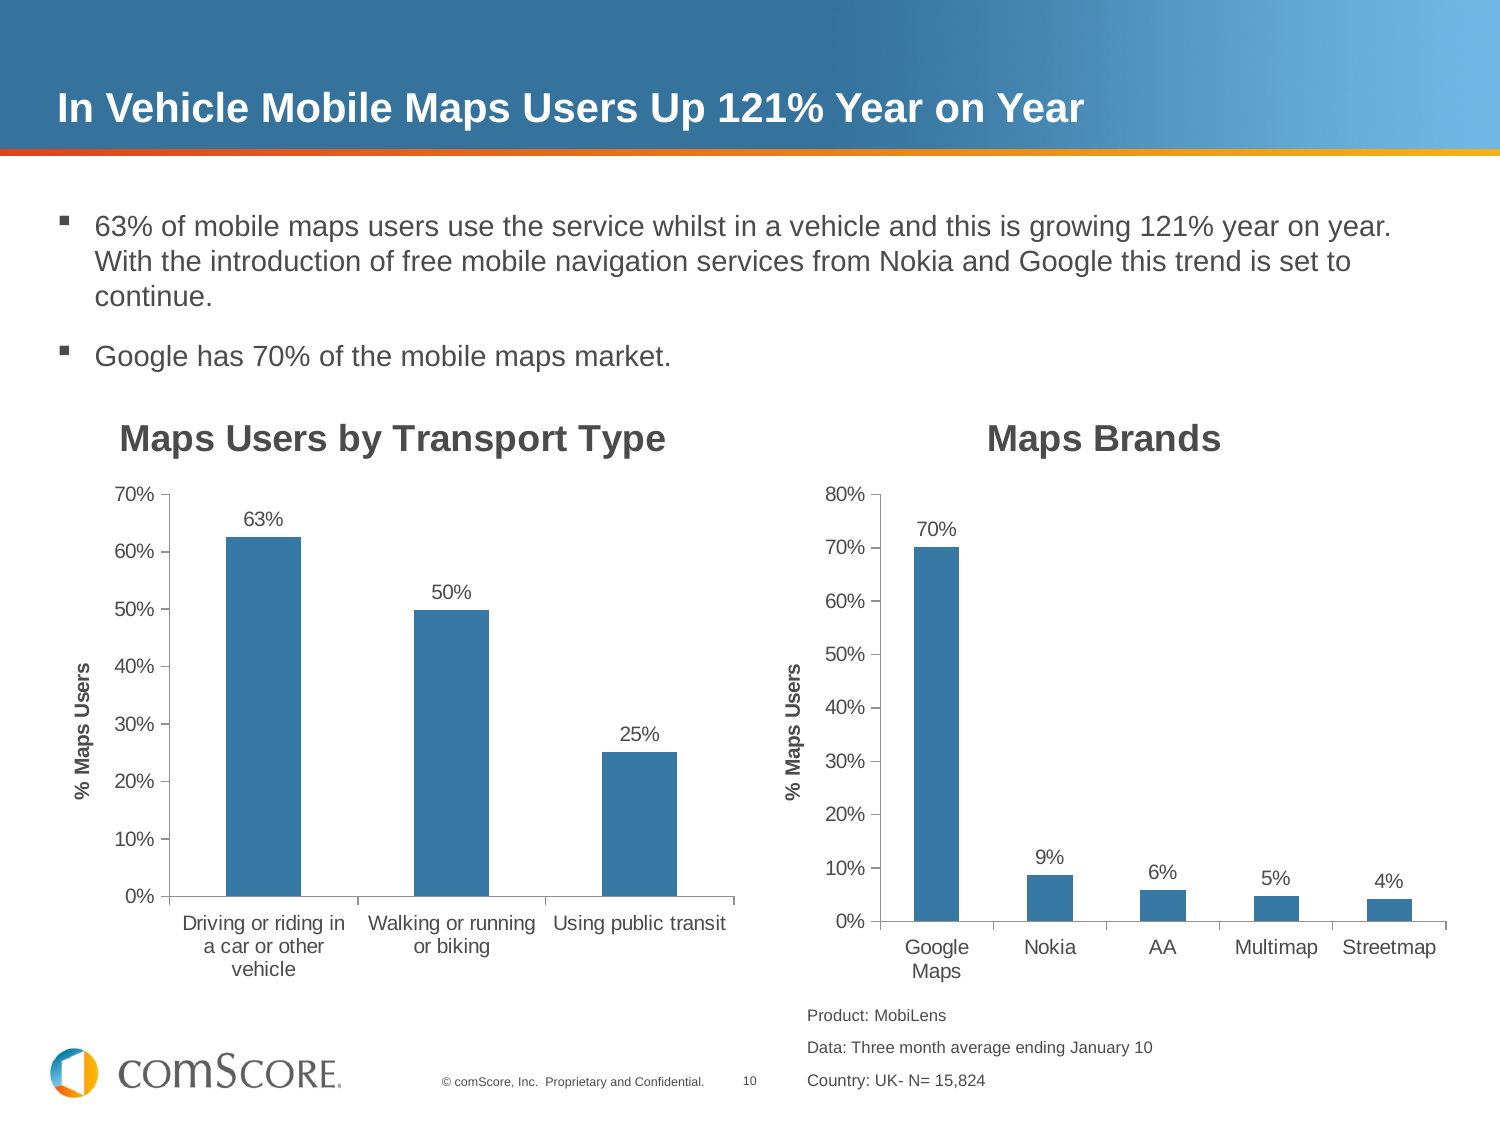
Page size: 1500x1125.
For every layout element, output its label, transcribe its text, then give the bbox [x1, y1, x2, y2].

list 63% of mobile maps users use the service whilst in a vehicle and this is growing 121% year on year. With the introduction of free mobile navigation services from Nokia and Google this trend is set to continue. Google has 70% of the mobile maps market. [37, 187, 1463, 387]
list Product: MobiLens Data: Three month average ending January 10 Country: UK- N= 15,824 [787, 1012, 1463, 1107]
picture [40, 1044, 341, 1098]
chart [37, 385, 1461, 996]
title In Vehicle Mobile Maps Users Up 121% Year on Year [37, 0, 1463, 132]
picture [0, 0, 1500, 156]
